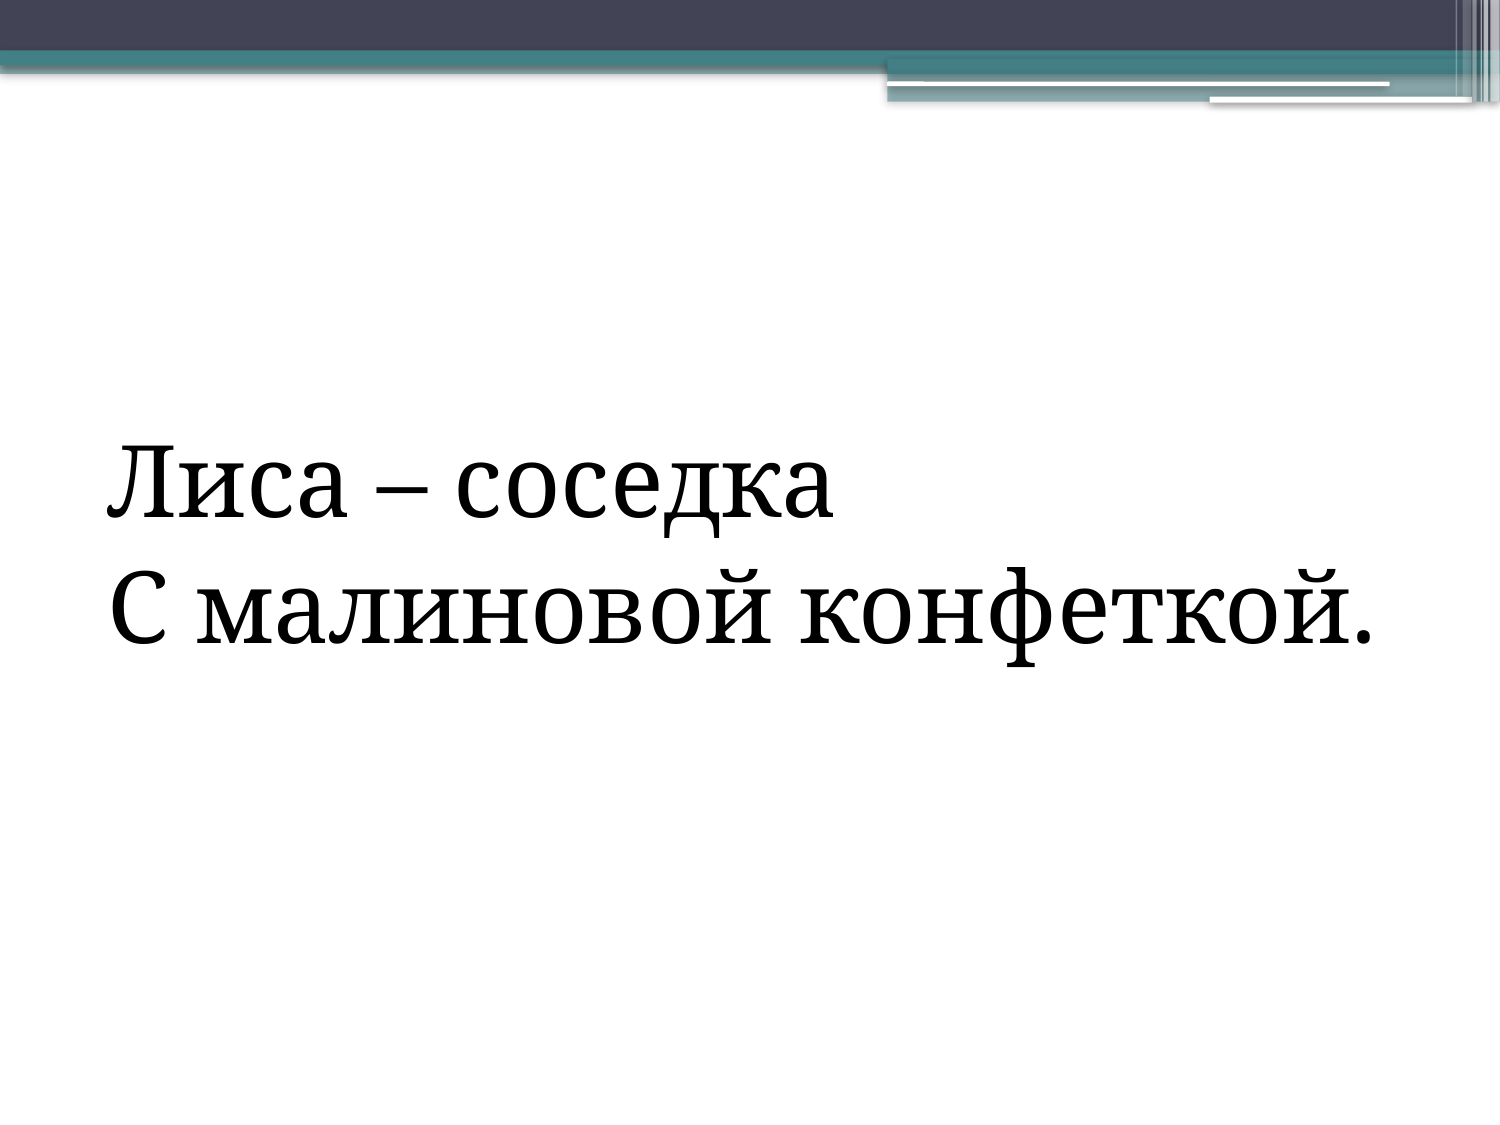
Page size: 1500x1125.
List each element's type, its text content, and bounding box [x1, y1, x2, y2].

list Лиса – соседка С малиновой конфеткой. [75, 368, 1425, 1079]
